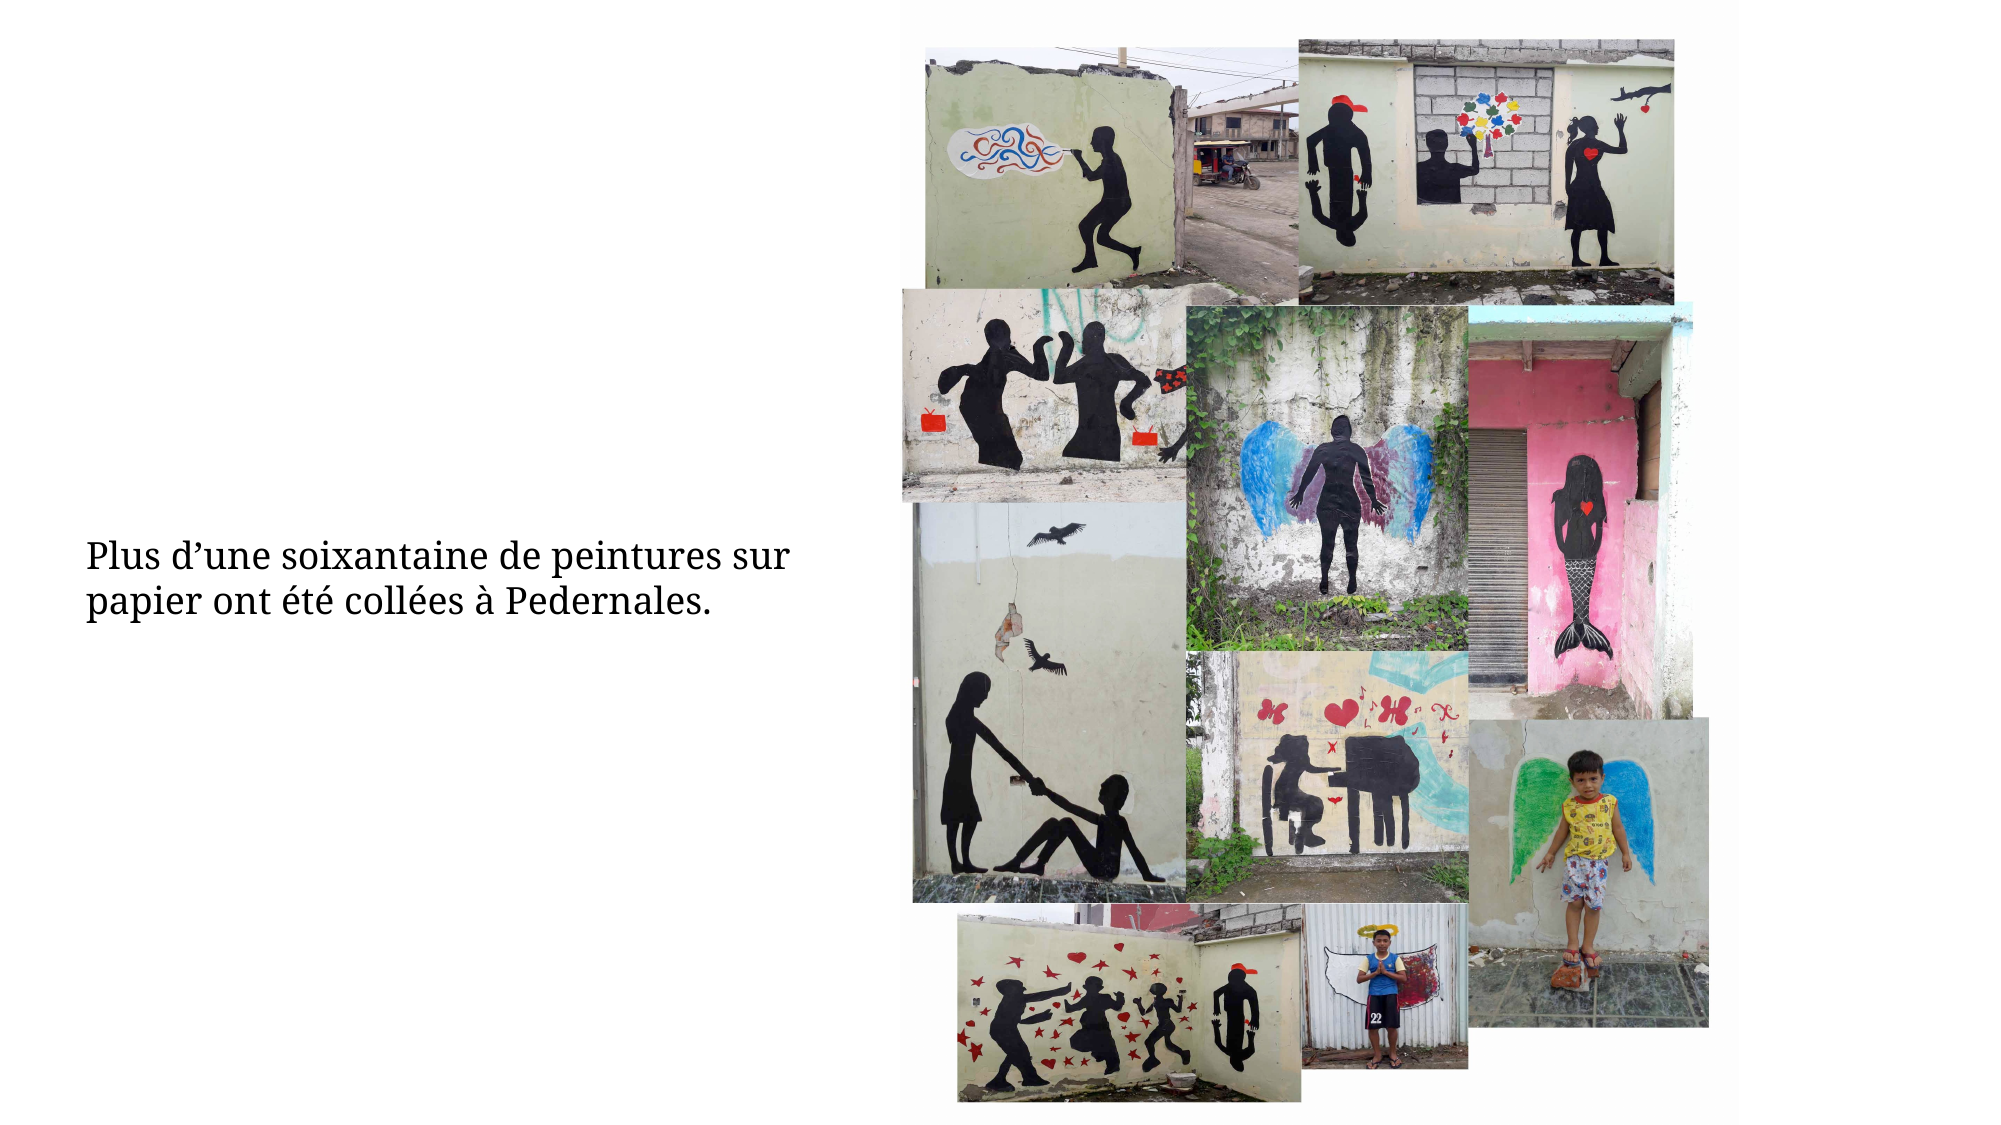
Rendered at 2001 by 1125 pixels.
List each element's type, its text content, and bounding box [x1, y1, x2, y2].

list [899, 0, 1739, 1125]
text_box Plus d’une soixantaine de peintures sur papier ont été collées à Pedernales. [15, 524, 825, 630]
